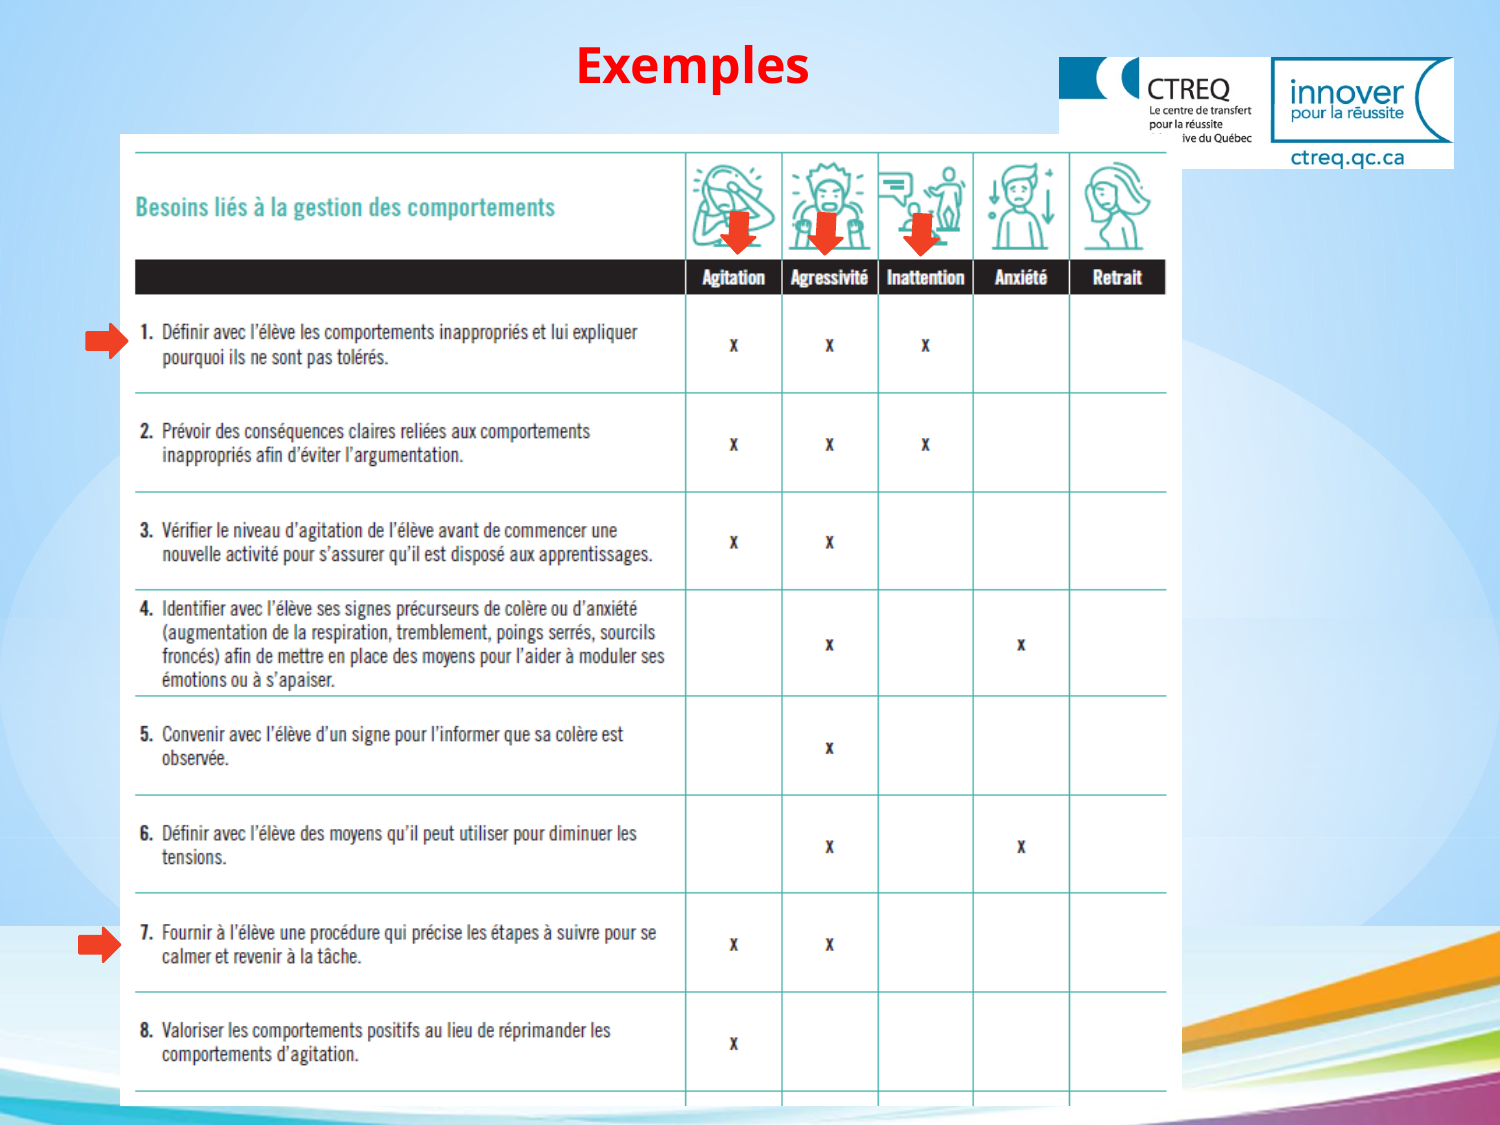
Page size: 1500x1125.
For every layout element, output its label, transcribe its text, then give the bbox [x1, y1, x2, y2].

text_box [85, 322, 113, 360]
text_box [78, 926, 113, 963]
text_box Exemples [560, 26, 879, 101]
picture [1, 57, 1500, 1125]
picture [1274, 61, 1438, 139]
